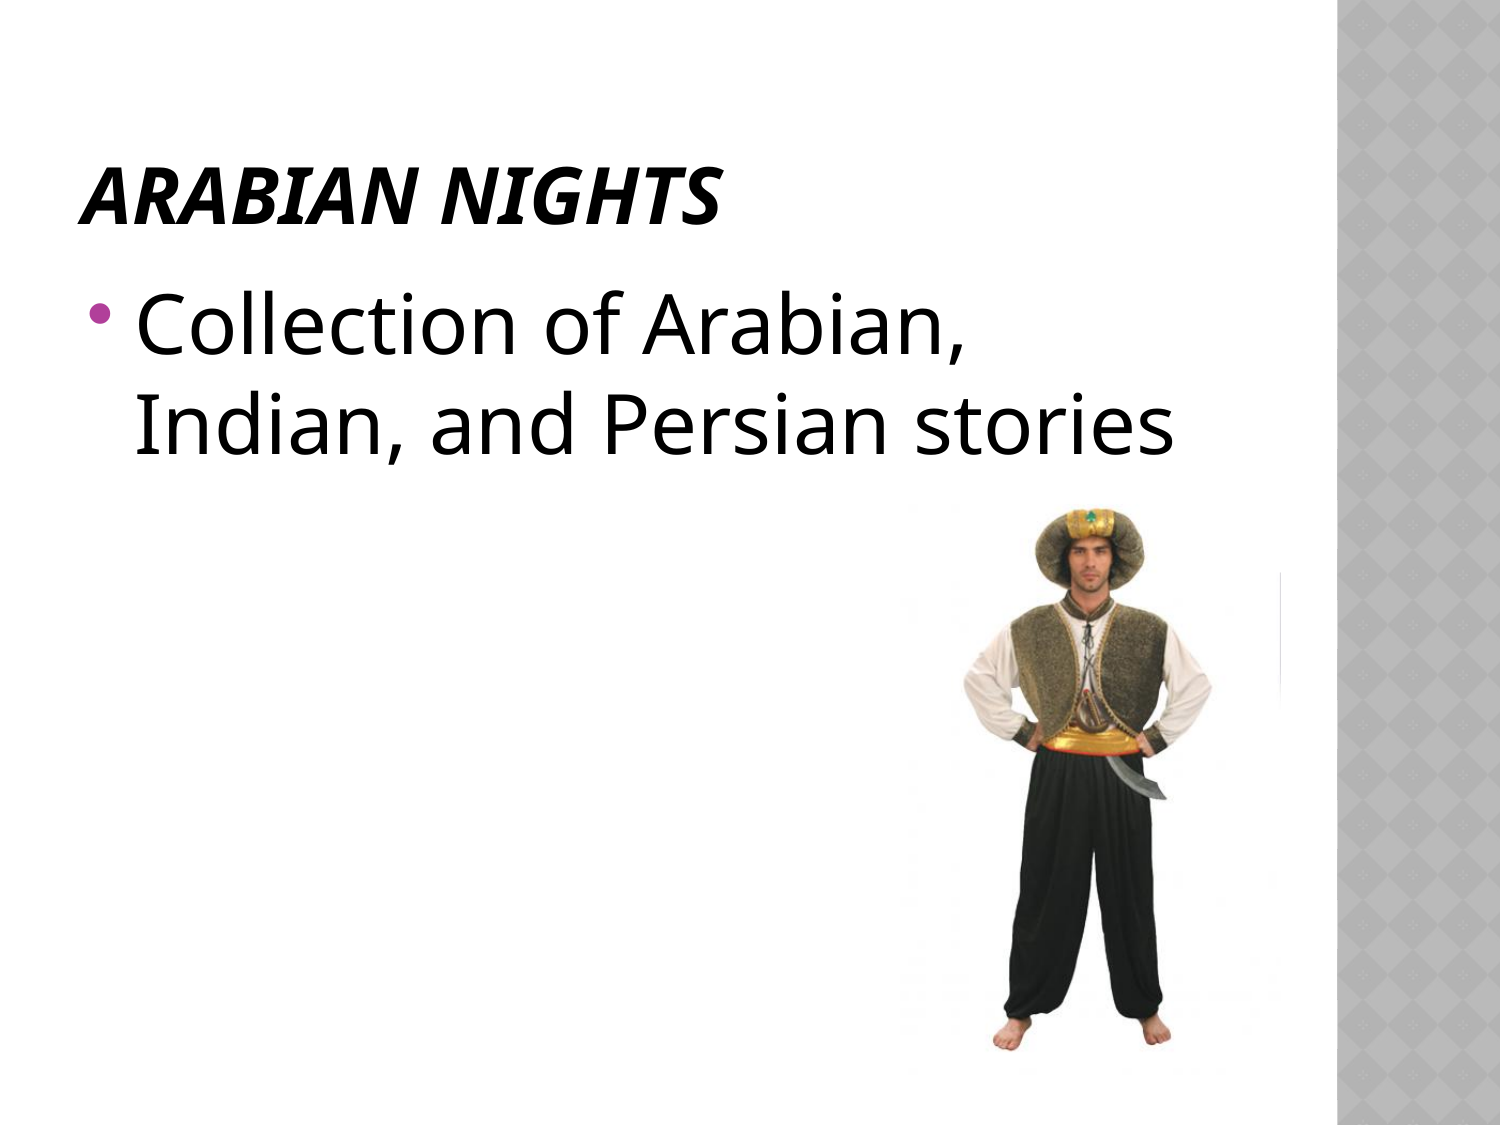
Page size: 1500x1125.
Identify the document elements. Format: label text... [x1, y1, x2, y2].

title Arabian Nights [75, 52, 1263, 240]
list Collection of Arabian, Indian, and Persian stories [75, 264, 1263, 1059]
picture [899, 486, 1281, 1076]
